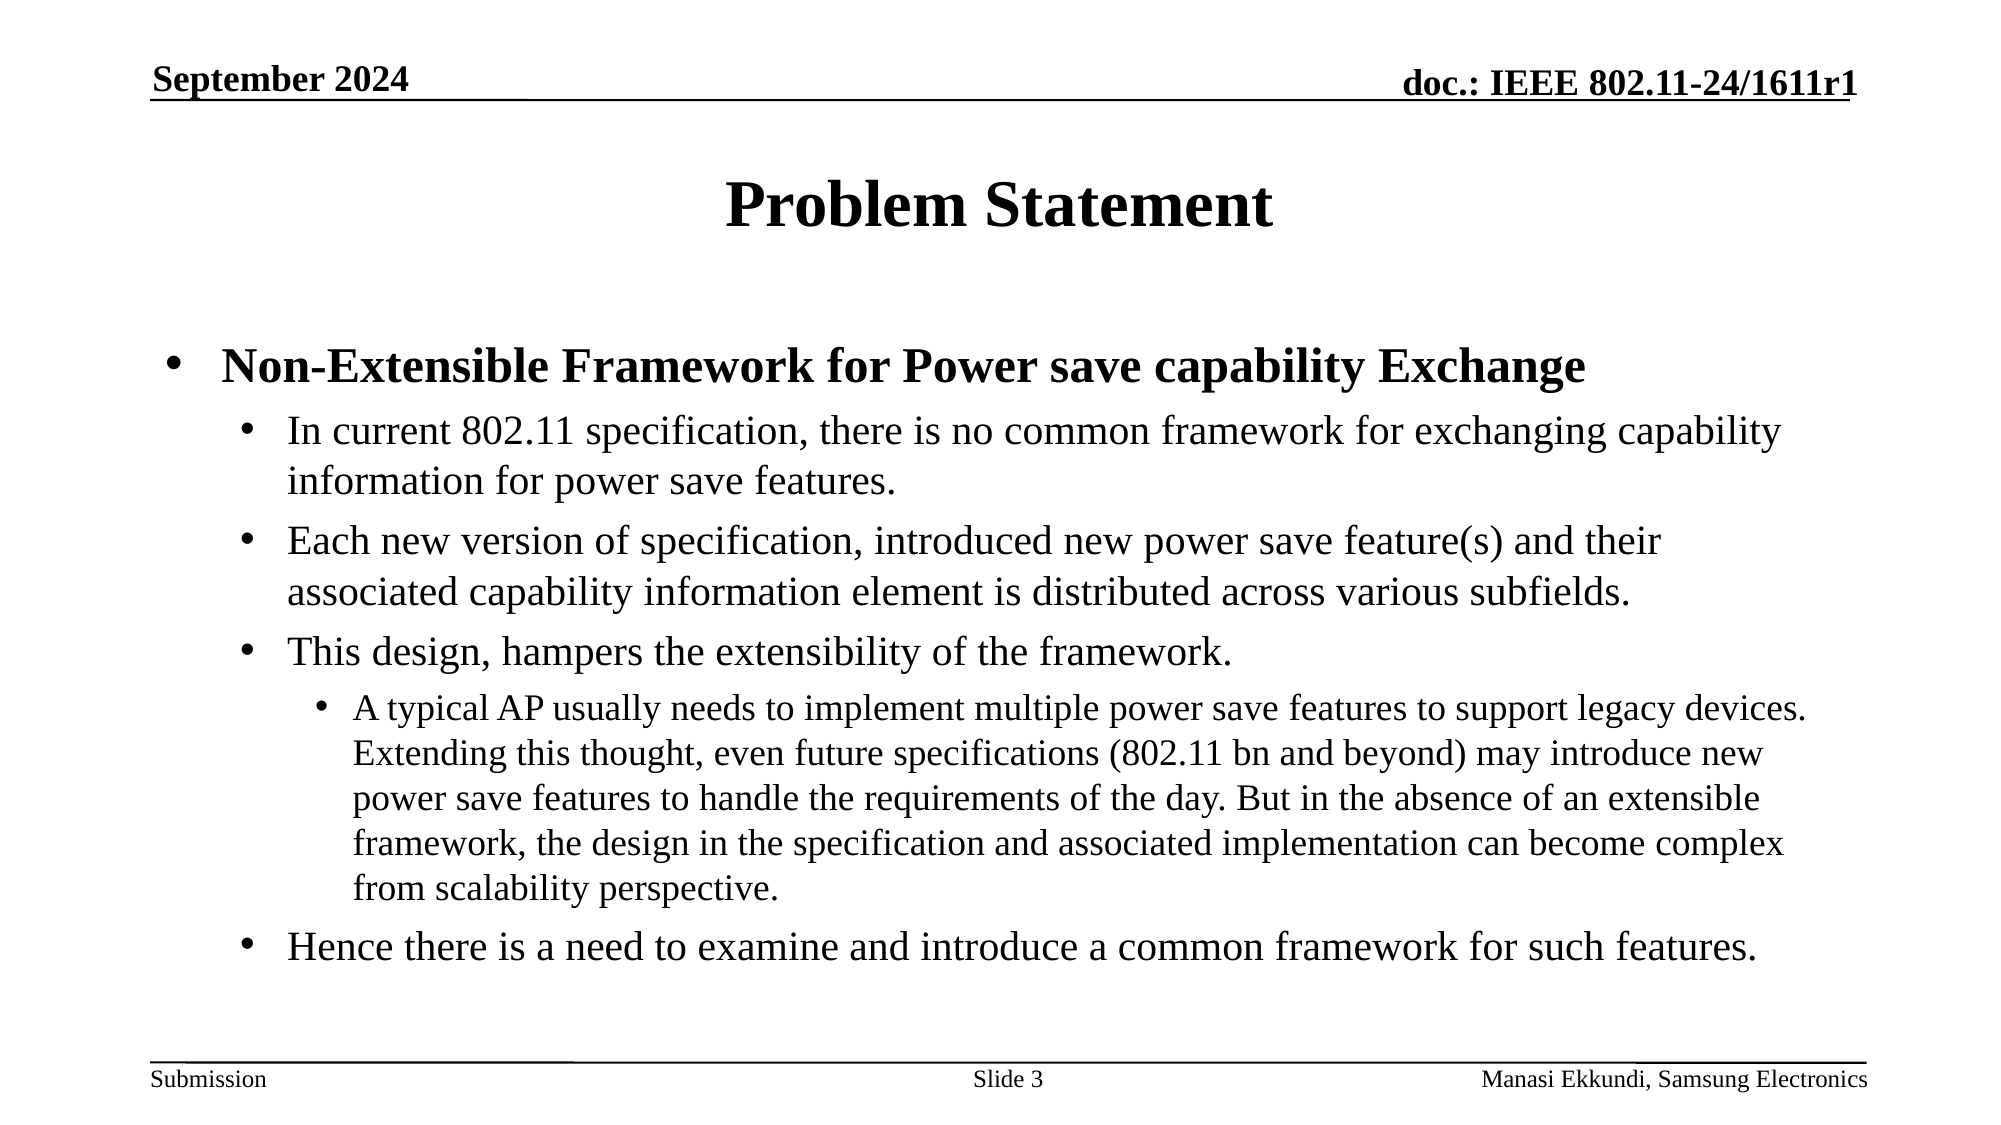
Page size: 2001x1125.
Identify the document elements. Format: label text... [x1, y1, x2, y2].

footer Manasi Ekkundi, Samsung Electronics [1171, 1061, 1869, 1093]
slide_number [152, 54, 563, 100]
list Non-Extensible Framework for Power save capability Exchange In current 802.11 specification, there is no common framework for exchanging capability information for power save features. Each new version of specification, introduced new power save feature(s) and their associated capability information element is distributed across various subfields. This design, hampers the extensibility of the framework. A typical AP usually needs to implement multiple power save features to support legacy devices. Extending this thought, even future specifications (802.11 bn and beyond) may introduce new power save features to handle the requirements of the day. But in the absence of an extensible framework, the design in the specification and associated implementation can become complex from scalability perspective. Hence there is a need to examine and introduce a common framework for such features. [149, 324, 1850, 1000]
title Problem Statement [149, 112, 1850, 288]
slide_number Slide 3 [950, 1061, 1067, 1123]
